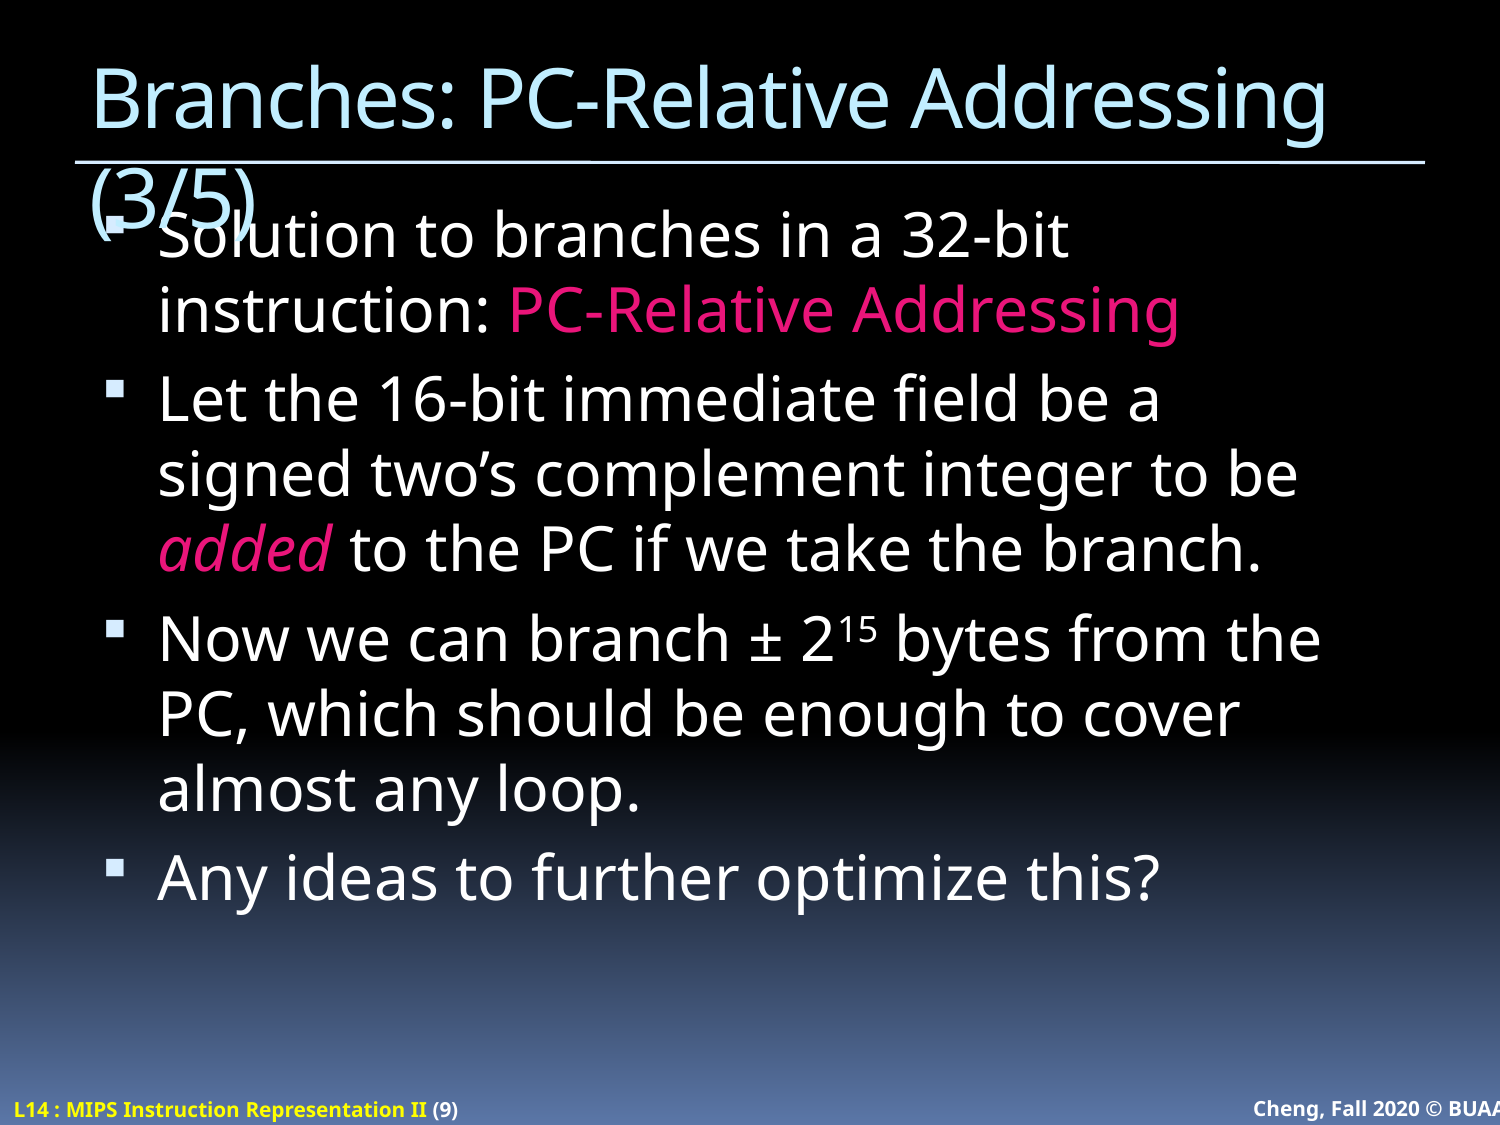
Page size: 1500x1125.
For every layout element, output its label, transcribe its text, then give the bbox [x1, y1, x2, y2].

list Solution to branches in a 32-bit instruction: PC-Relative Addressing Let the 16-bit immediate field be a signed two’s complement integer to be added to the PC if we take the branch. Now we can branch ± 215 bytes from the PC, which should be enough to cover almost any loop. Any ideas to further optimize this? [74, 187, 1363, 892]
title Branches: PC-Relative Addressing (3/5) [75, 37, 1450, 188]
